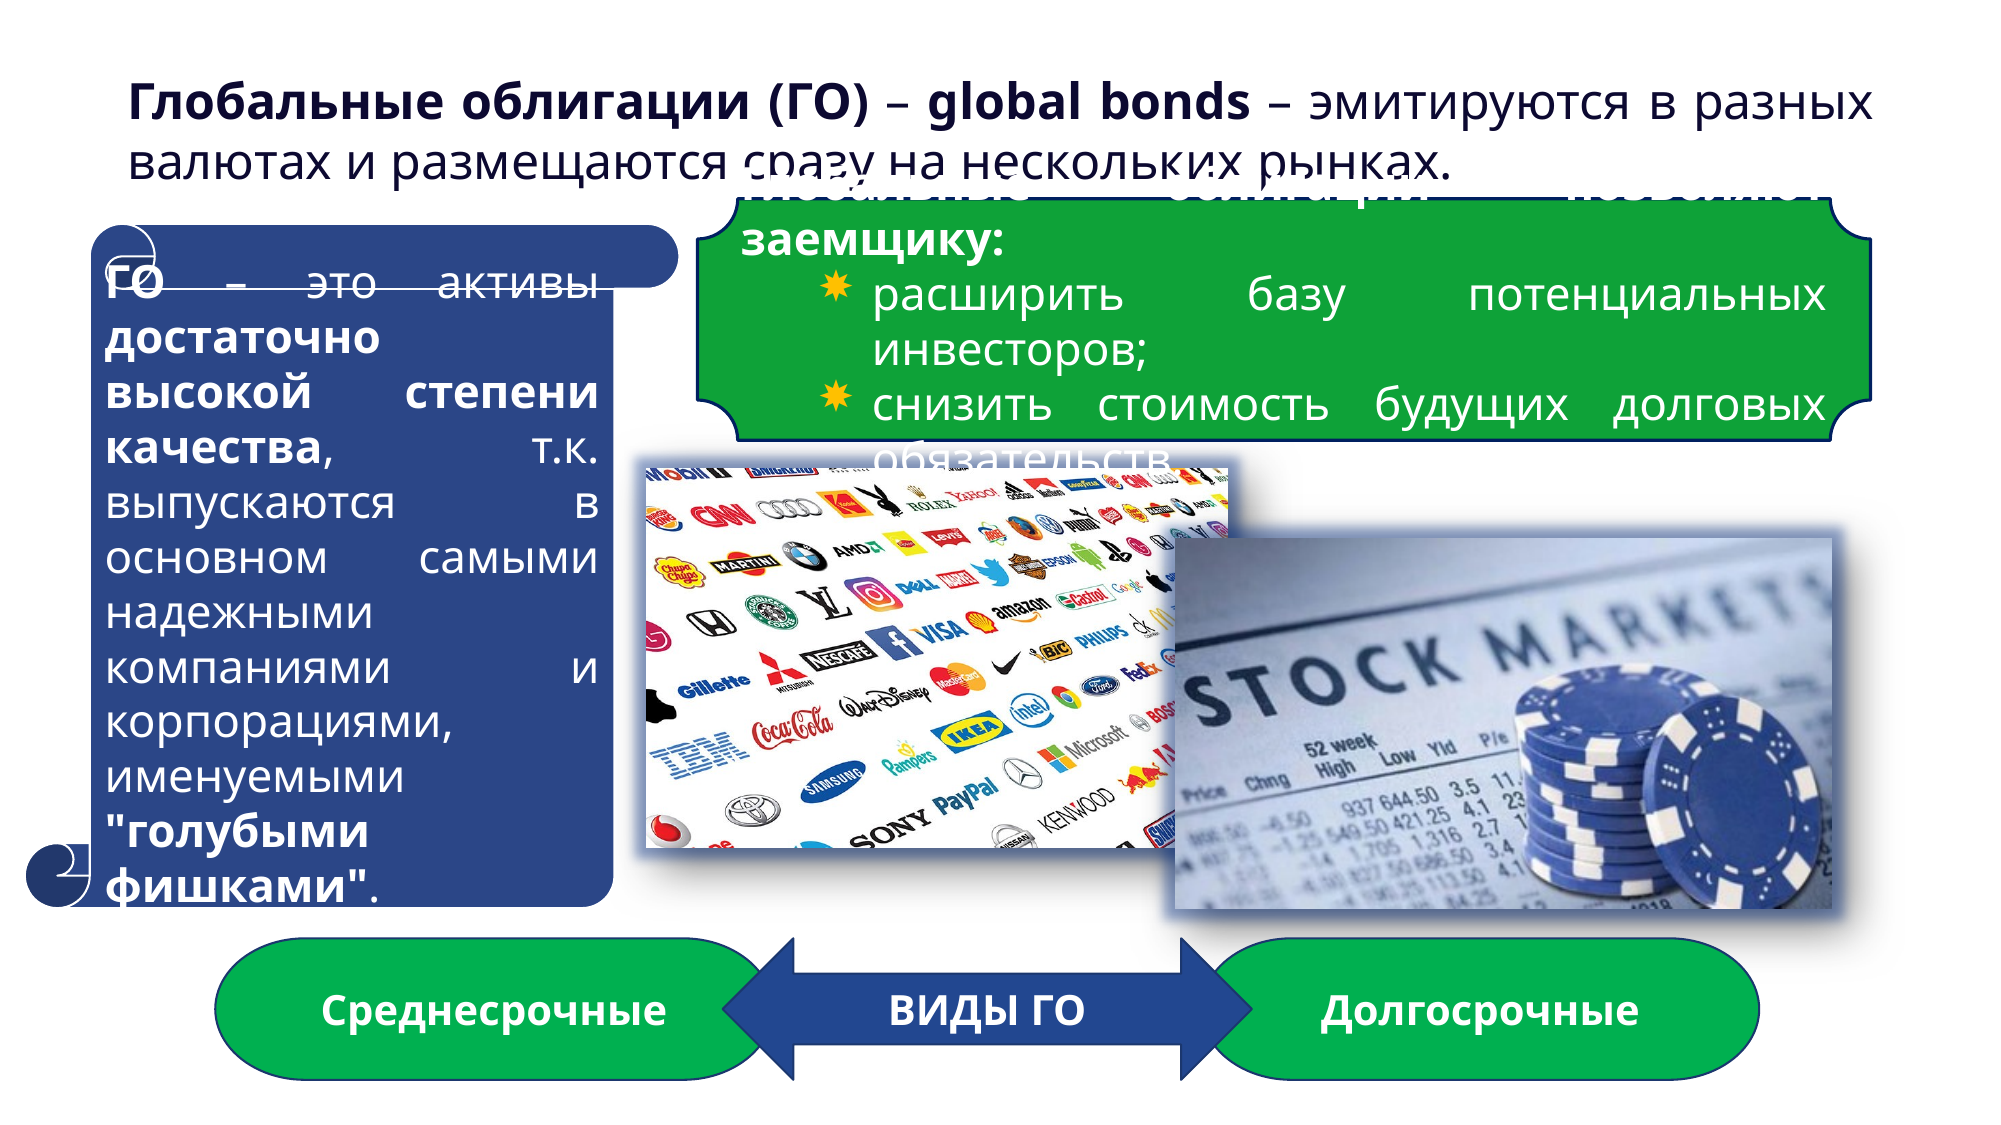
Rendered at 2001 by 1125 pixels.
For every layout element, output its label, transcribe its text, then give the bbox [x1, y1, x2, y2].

text_box Долгосрочные [1215, 937, 1761, 1081]
picture [646, 468, 1832, 909]
text_box Глобальные облигации (ГО) – global bonds – эмитируются в разных валютах и размещаются сразу на нескольких рынках. [112, 62, 1889, 198]
text_box Глобальные облигации позволяют заемщику: расширить базу потенциальных инвесторов; снизить стоимость будущих долговых обязательств. [696, 197, 1872, 442]
text_box ВИДЫ ГО [721, 937, 1253, 1081]
text_box Среднесрочные [214, 937, 760, 1081]
text_box ГО – это активы достаточно высокой степени качества, т.к. выпускаются в основном самыми надежными компаниями и корпорациями, именуемыми "голубыми фишками". [23, 222, 681, 910]
